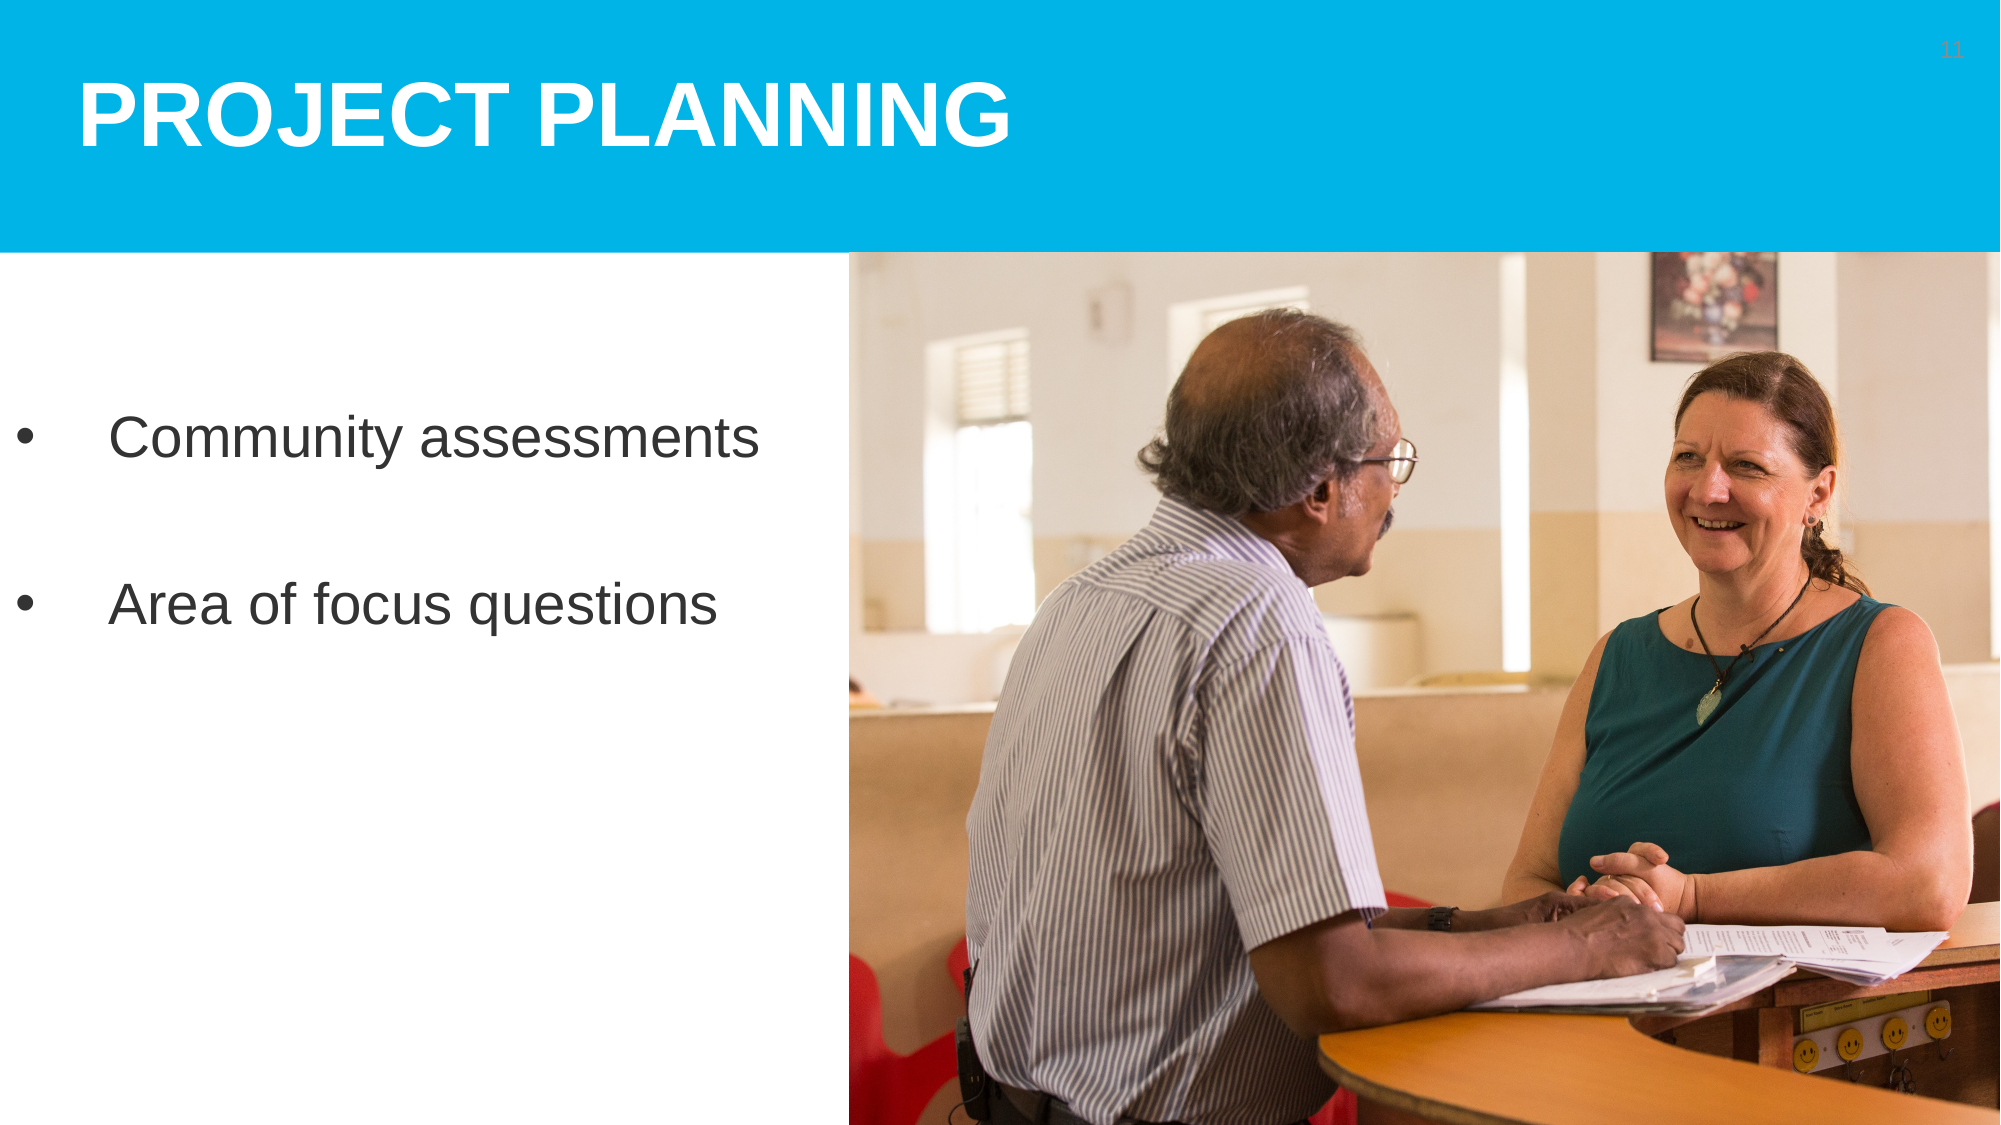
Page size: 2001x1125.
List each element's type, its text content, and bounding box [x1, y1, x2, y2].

title Project planning [62, 48, 2000, 182]
slide_number 11 [1911, 18, 1981, 79]
picture [849, 253, 2000, 1125]
list Community assessments Area of focus questions [0, 308, 811, 1060]
